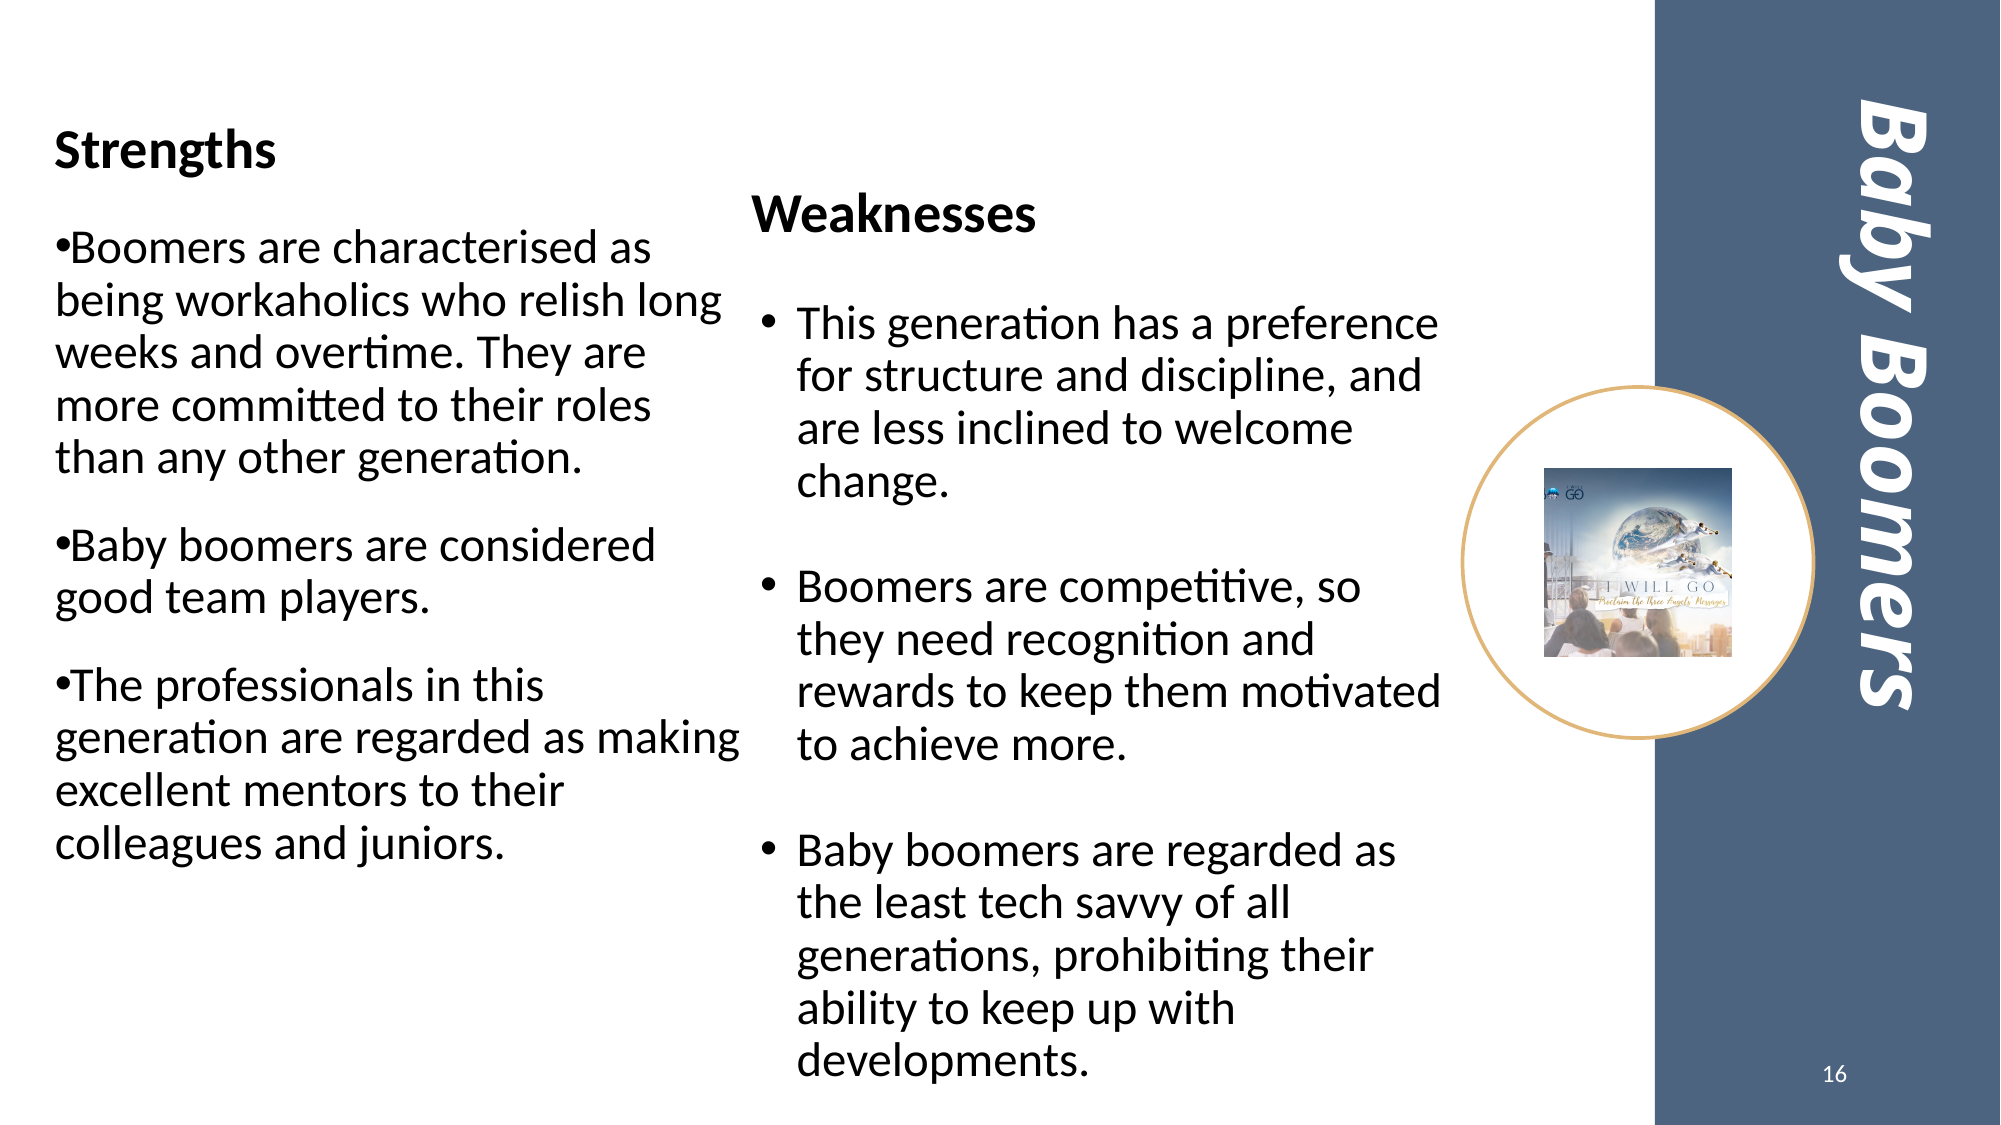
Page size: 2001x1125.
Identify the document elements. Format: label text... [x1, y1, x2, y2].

text_box [1654, 0, 2000, 458]
text_box [1654, 667, 2000, 1125]
text_box Strengths Boomers are characterised as being workaholics who relish long weeks and overtime. They are more committed to their roles than any other generation. Baby boomers are considered good team players. The professionals in this generation are regarded as making excellent mentors to their colleagues and juniors. Weaknesses This generation has a preference for structure and discipline, and are less inclined to welcome change. Boomers are competitive, so they need recognition and rewards to keep them motivated to achieve more. Baby boomers are regarded as the least tech savvy of all generations, prohibiting their ability to keep up with developments. [39, 112, 1463, 1103]
text_box [1463, 385, 1782, 740]
title Baby Boomers [1782, 82, 2000, 770]
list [1544, 468, 1732, 657]
slide_number 16 [1696, 1042, 1863, 1103]
